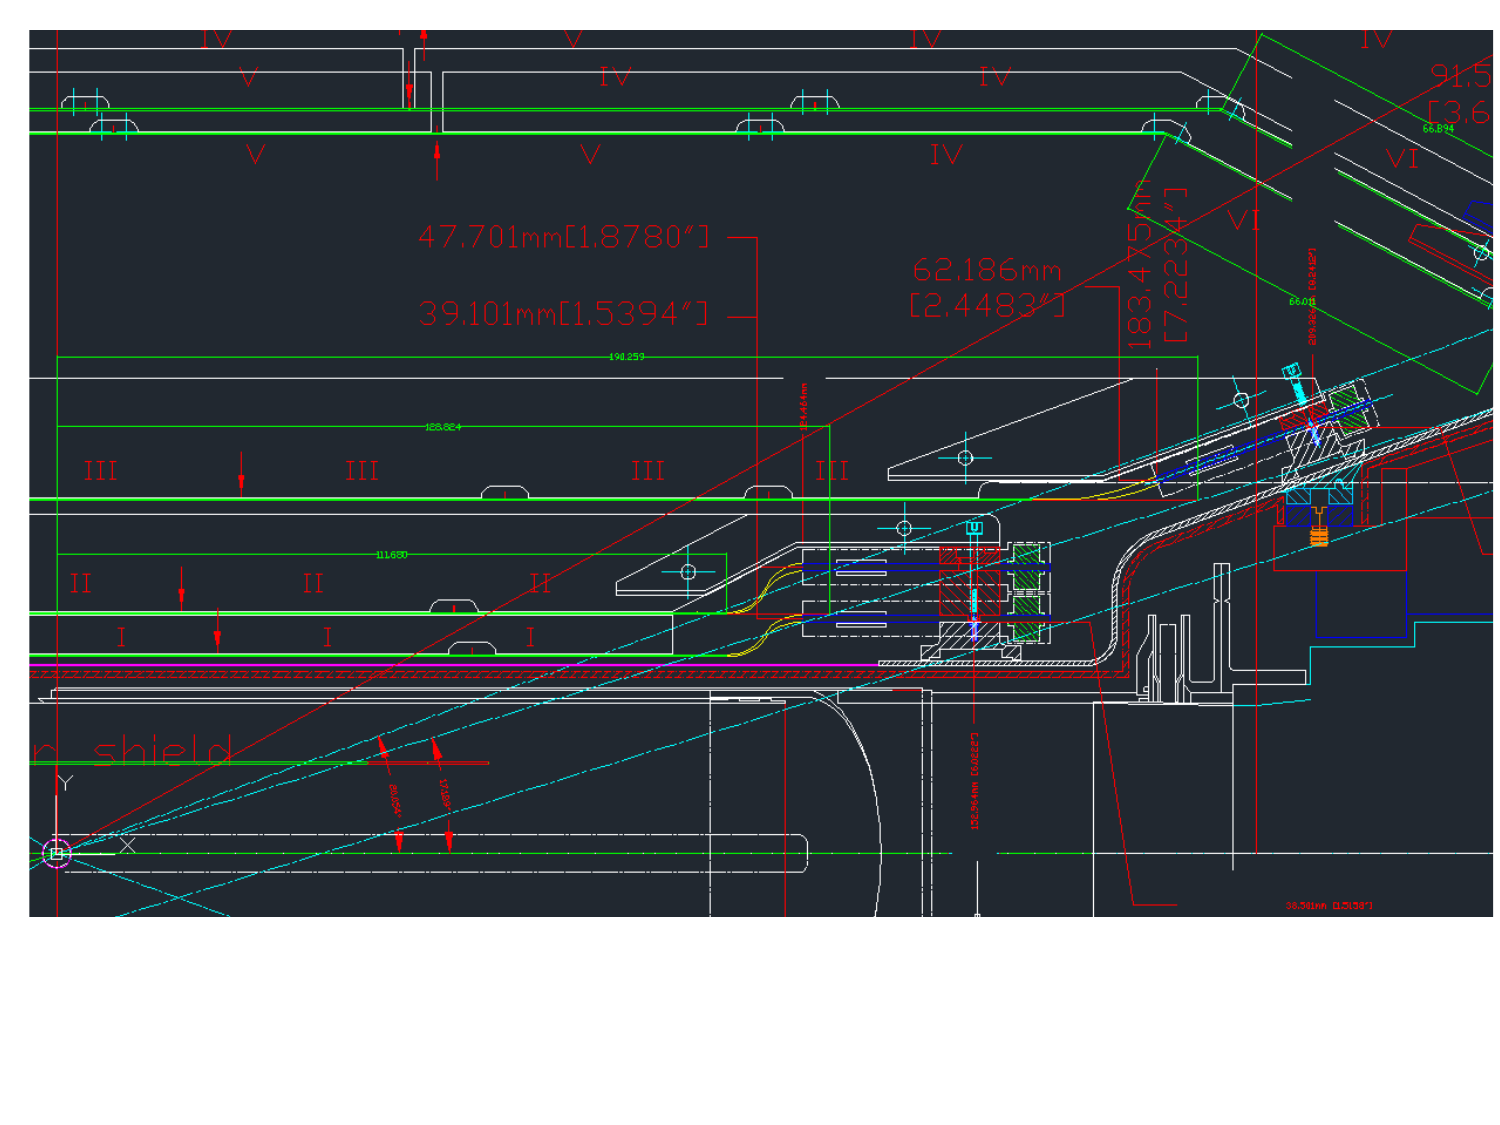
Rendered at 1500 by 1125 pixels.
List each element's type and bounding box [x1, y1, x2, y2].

picture [29, 30, 1494, 918]
